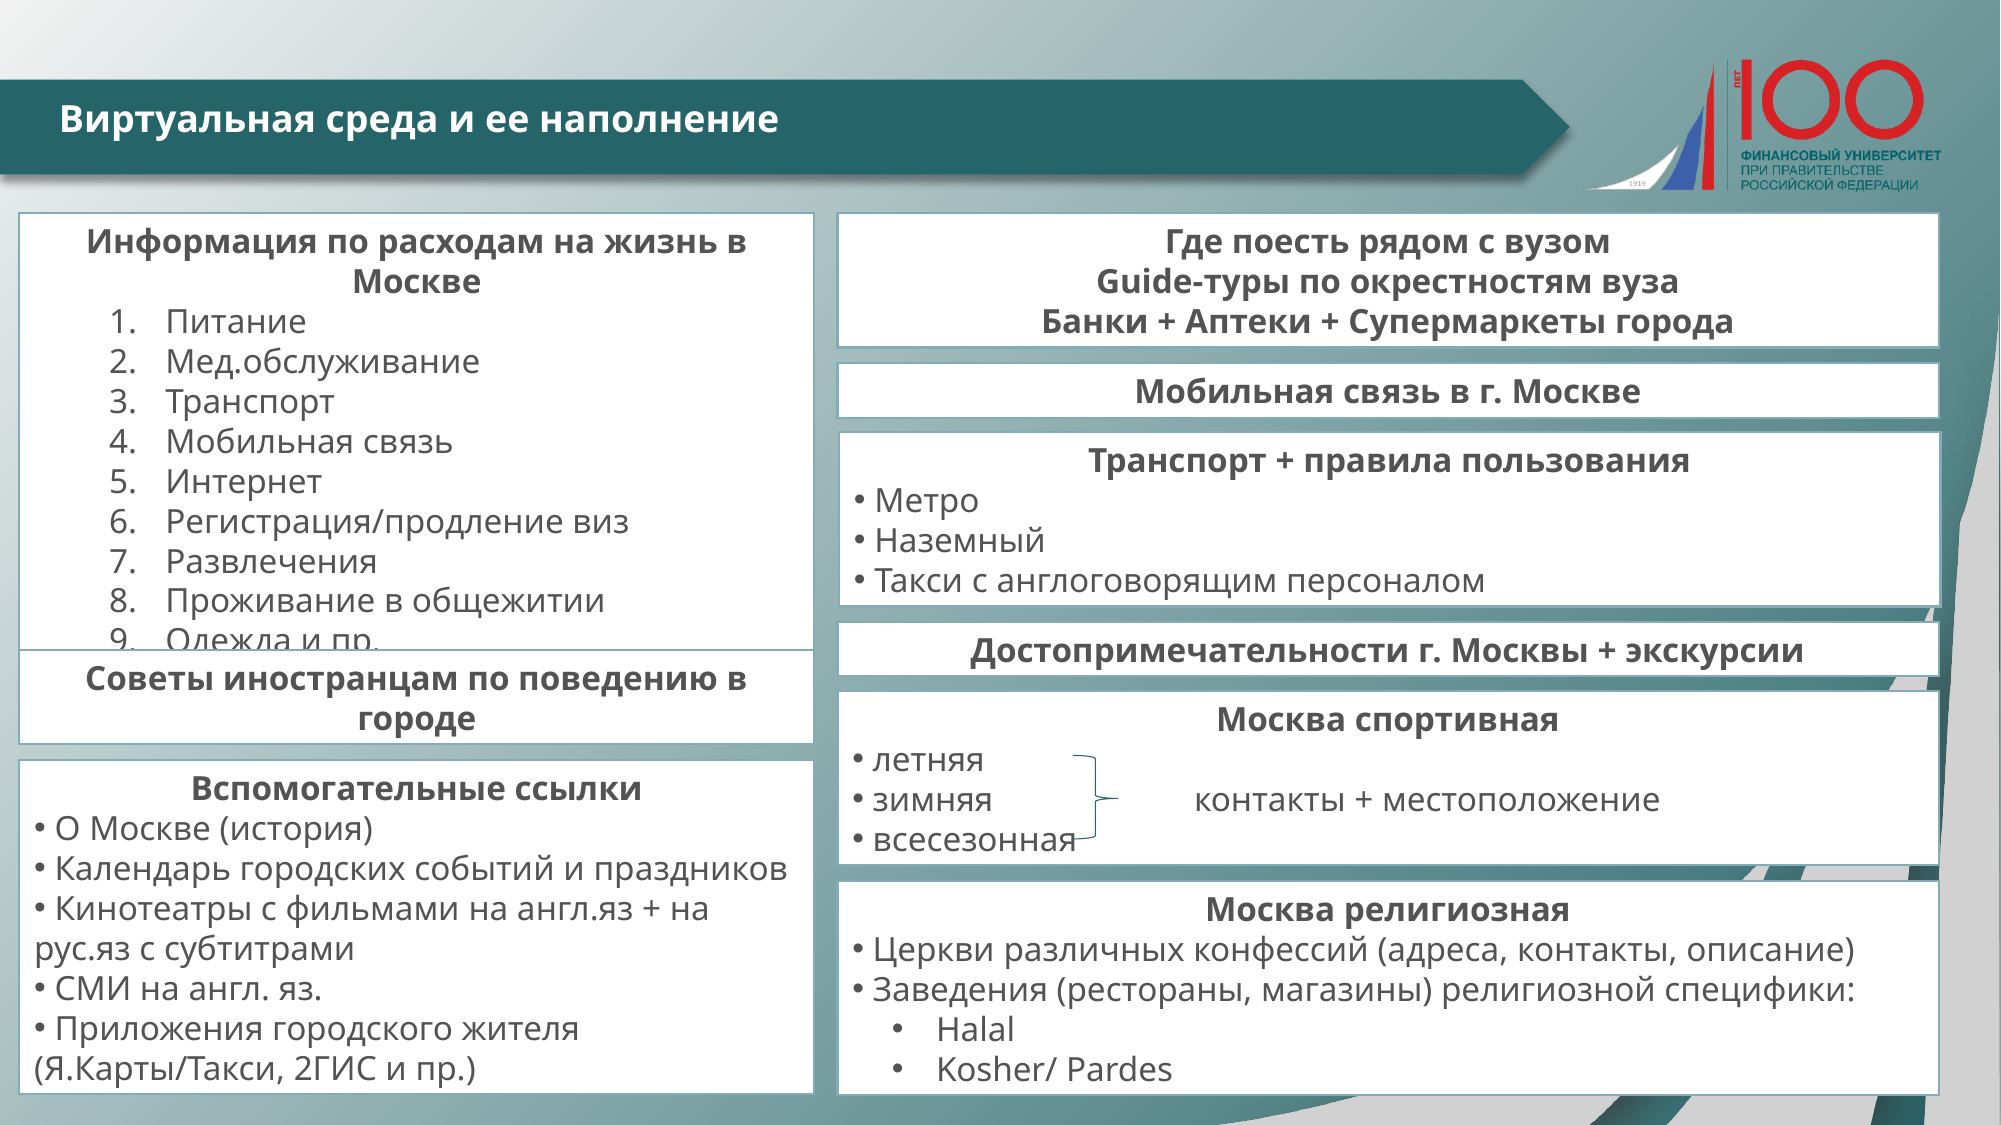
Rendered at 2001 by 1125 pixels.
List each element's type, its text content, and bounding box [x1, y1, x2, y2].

text_box [1072, 754, 1118, 840]
text_box Информация по расходам на жизнь в Москве Питание Мед.обслуживание Транспорт Мобильная связь Интернет Регистрация/продление виз Развлечения Проживание в общежитии Одежда и пр. [18, 212, 815, 649]
text_box Советы иностранцам по поведению в городе [18, 649, 815, 745]
text_box Транспорт + правила пользования Метро Наземный Такси с англоговорящим персоналом [838, 431, 1942, 608]
text_box Достопримечательности г. Москвы + экскурсии [836, 621, 1940, 677]
title Виртуальная среда и ее наполнение [44, 92, 1749, 155]
text_box Мобильная связь в г. Москве [836, 362, 1940, 419]
text_box Москва религиозная Церкви различных конфессий (адреса, контакты, описание) Заведения (рестораны, магазины) религиозной специфики: Halal Kosher/ Pardes [836, 880, 1940, 1096]
text_box Москва спортивная летняя зимняя контакты + местоположение всесезонная [836, 690, 1940, 866]
text_box Вспомогательные ссылки О Москве (история) Календарь городских событий и праздников Кинотеатры с фильмами на англ.яз + на рус.яз с субтитрами СМИ на англ. яз. Приложения городского жителя (Я.Карты/Такси, 2ГИС и пр.) [18, 759, 815, 1095]
text_box Где поесть рядом с вузом Guide-туры по окрестностям вуза Банки + Аптеки + Супермаркеты города [836, 212, 1940, 349]
picture [1582, 59, 1941, 192]
